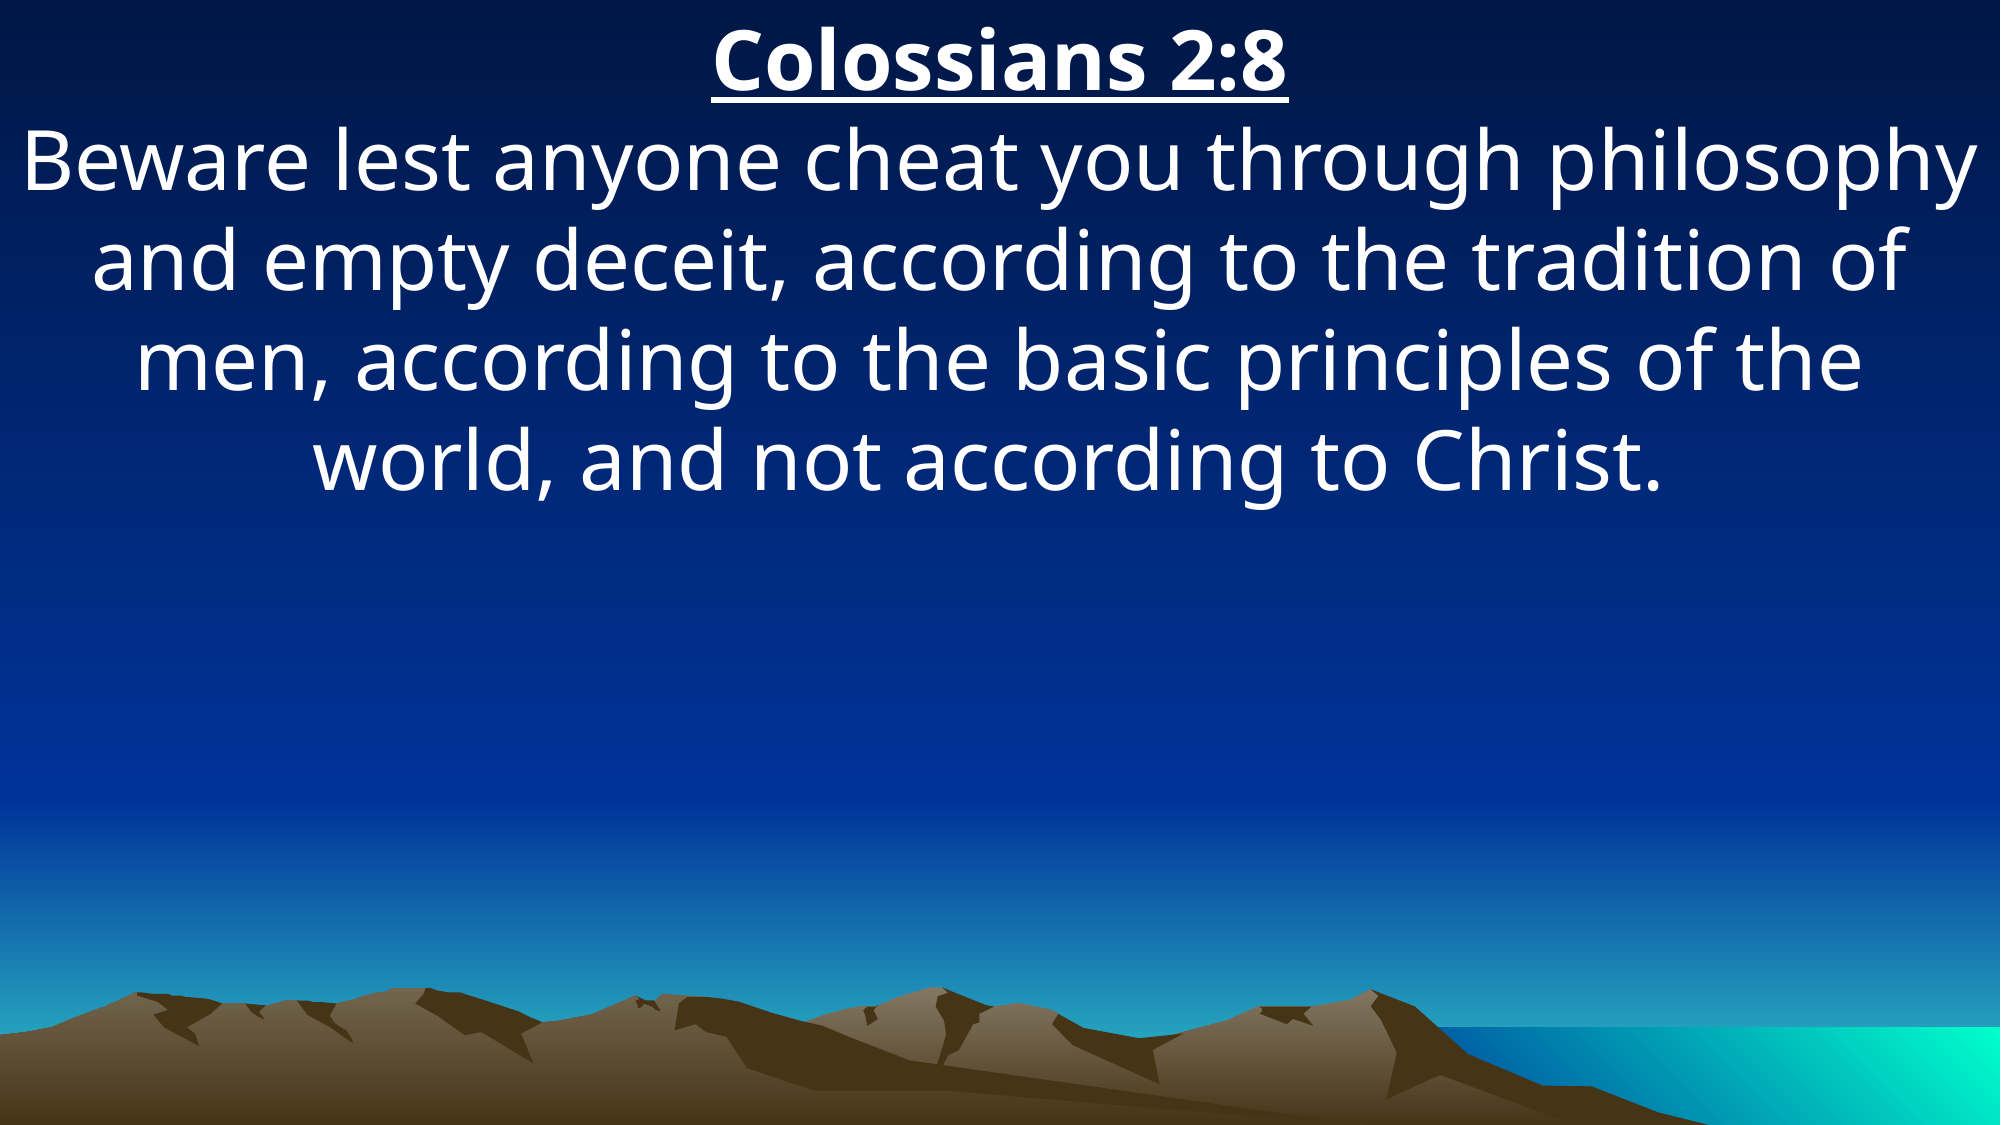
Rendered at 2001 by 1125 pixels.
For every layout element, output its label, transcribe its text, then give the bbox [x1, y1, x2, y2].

text_box Colossians 2:8 Beware lest anyone cheat you through philosophy and empty deceit, according to the tradition of men, according to the basic principles of the world, and not according to Christ. [0, 0, 2000, 900]
